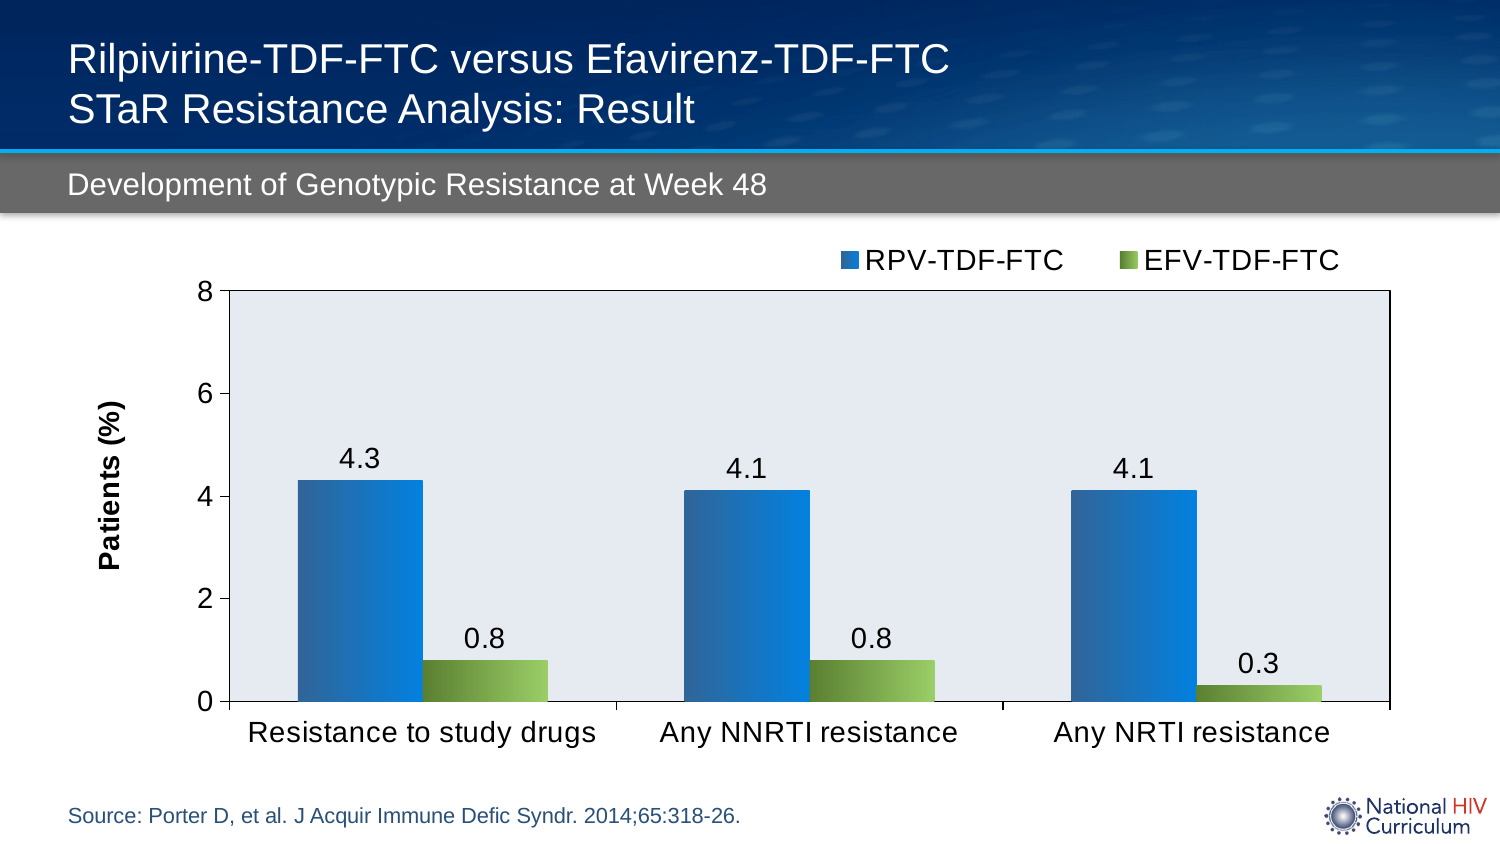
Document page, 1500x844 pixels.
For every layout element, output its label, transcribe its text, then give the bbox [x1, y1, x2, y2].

picture [1324, 797, 1362, 835]
picture [0, 0, 1500, 148]
list Source: Porter D, et al. J Acquir Immune Defic Syndr. 2014;65:318-26. [53, 795, 1261, 835]
chart [75, 232, 1426, 773]
list Development of Genotypic Resistance at Week 48 [52, 154, 1448, 211]
title Rilpivirine-TDF-FTC versus Efavirenz-TDF-FTC STaR Resistance Analysis: Result [53, 14, 1447, 149]
